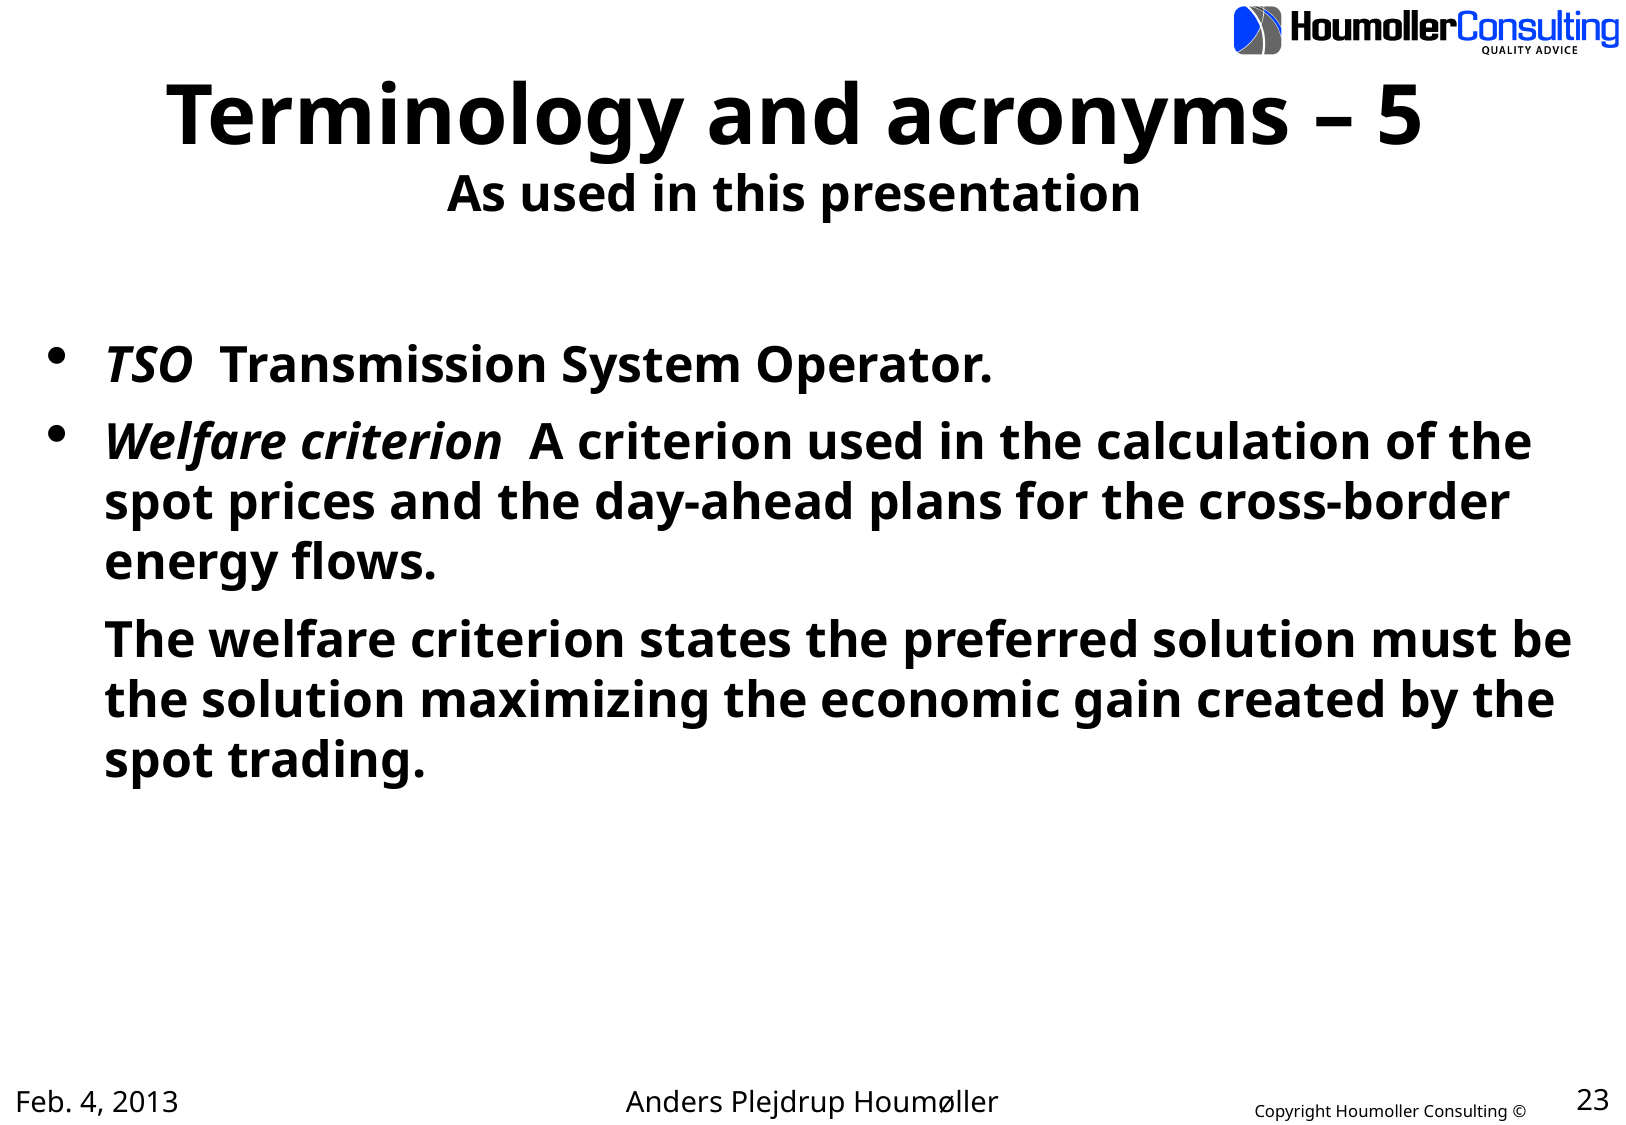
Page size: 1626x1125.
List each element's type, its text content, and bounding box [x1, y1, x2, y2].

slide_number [0, 1063, 339, 1125]
slide_number 23 [1286, 1063, 1625, 1125]
list TSO Transmission System Operator. Welfare criterion A criterion used in the calculation of the spot prices and the day-ahead plans for the cross-border energy flows. The welfare criterion states the preferred solution must be the solution maximizing the economic gain created by the spot trading. [33, 324, 1591, 1000]
title Terminology and acronyms – 5 As used in this presentation [0, 47, 1591, 236]
picture [1234, 6, 1619, 55]
footer Anders Plejdrup Houmøller [554, 1063, 1071, 1125]
